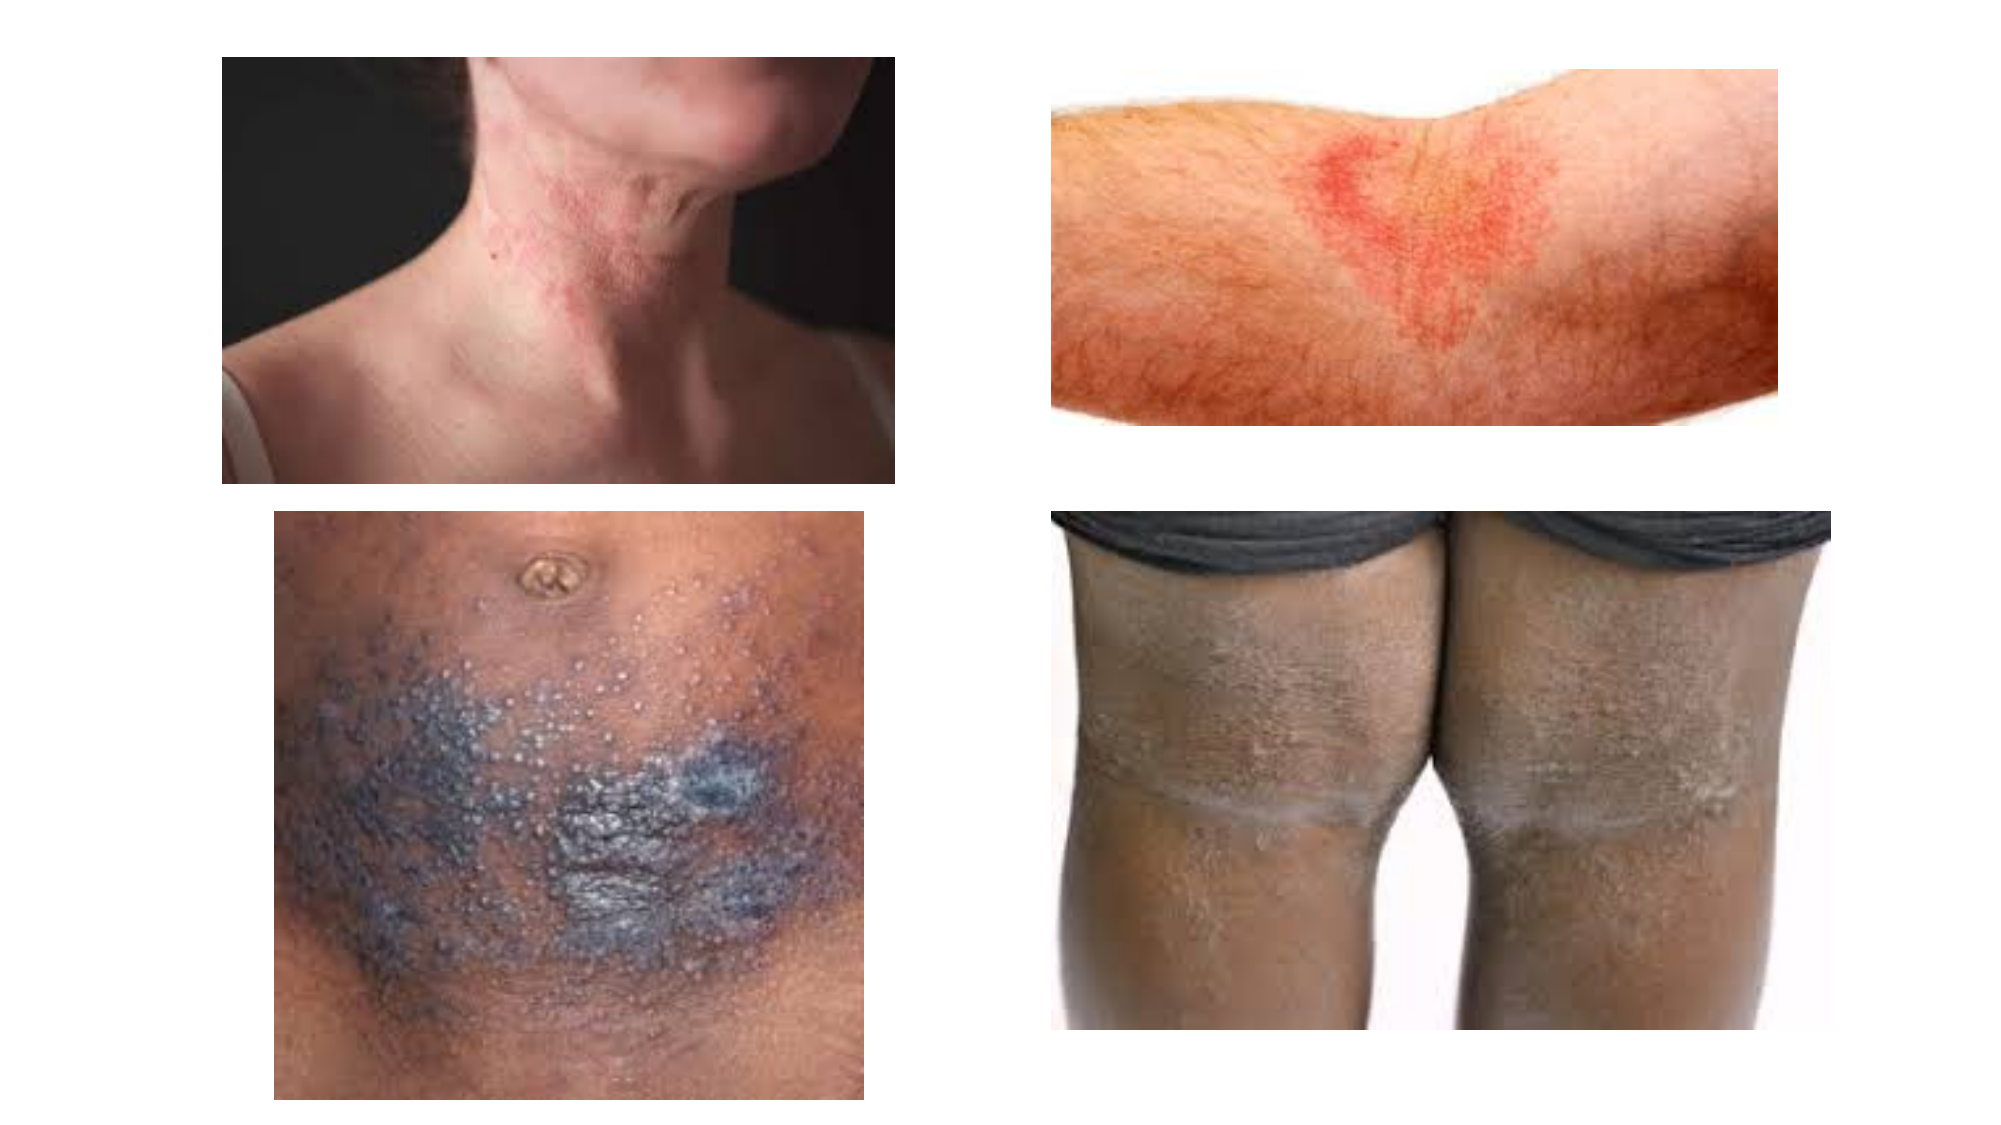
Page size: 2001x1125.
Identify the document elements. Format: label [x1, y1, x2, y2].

picture [222, 57, 895, 485]
picture [1050, 511, 1831, 1030]
picture [274, 511, 864, 1101]
picture [1050, 69, 1778, 427]
